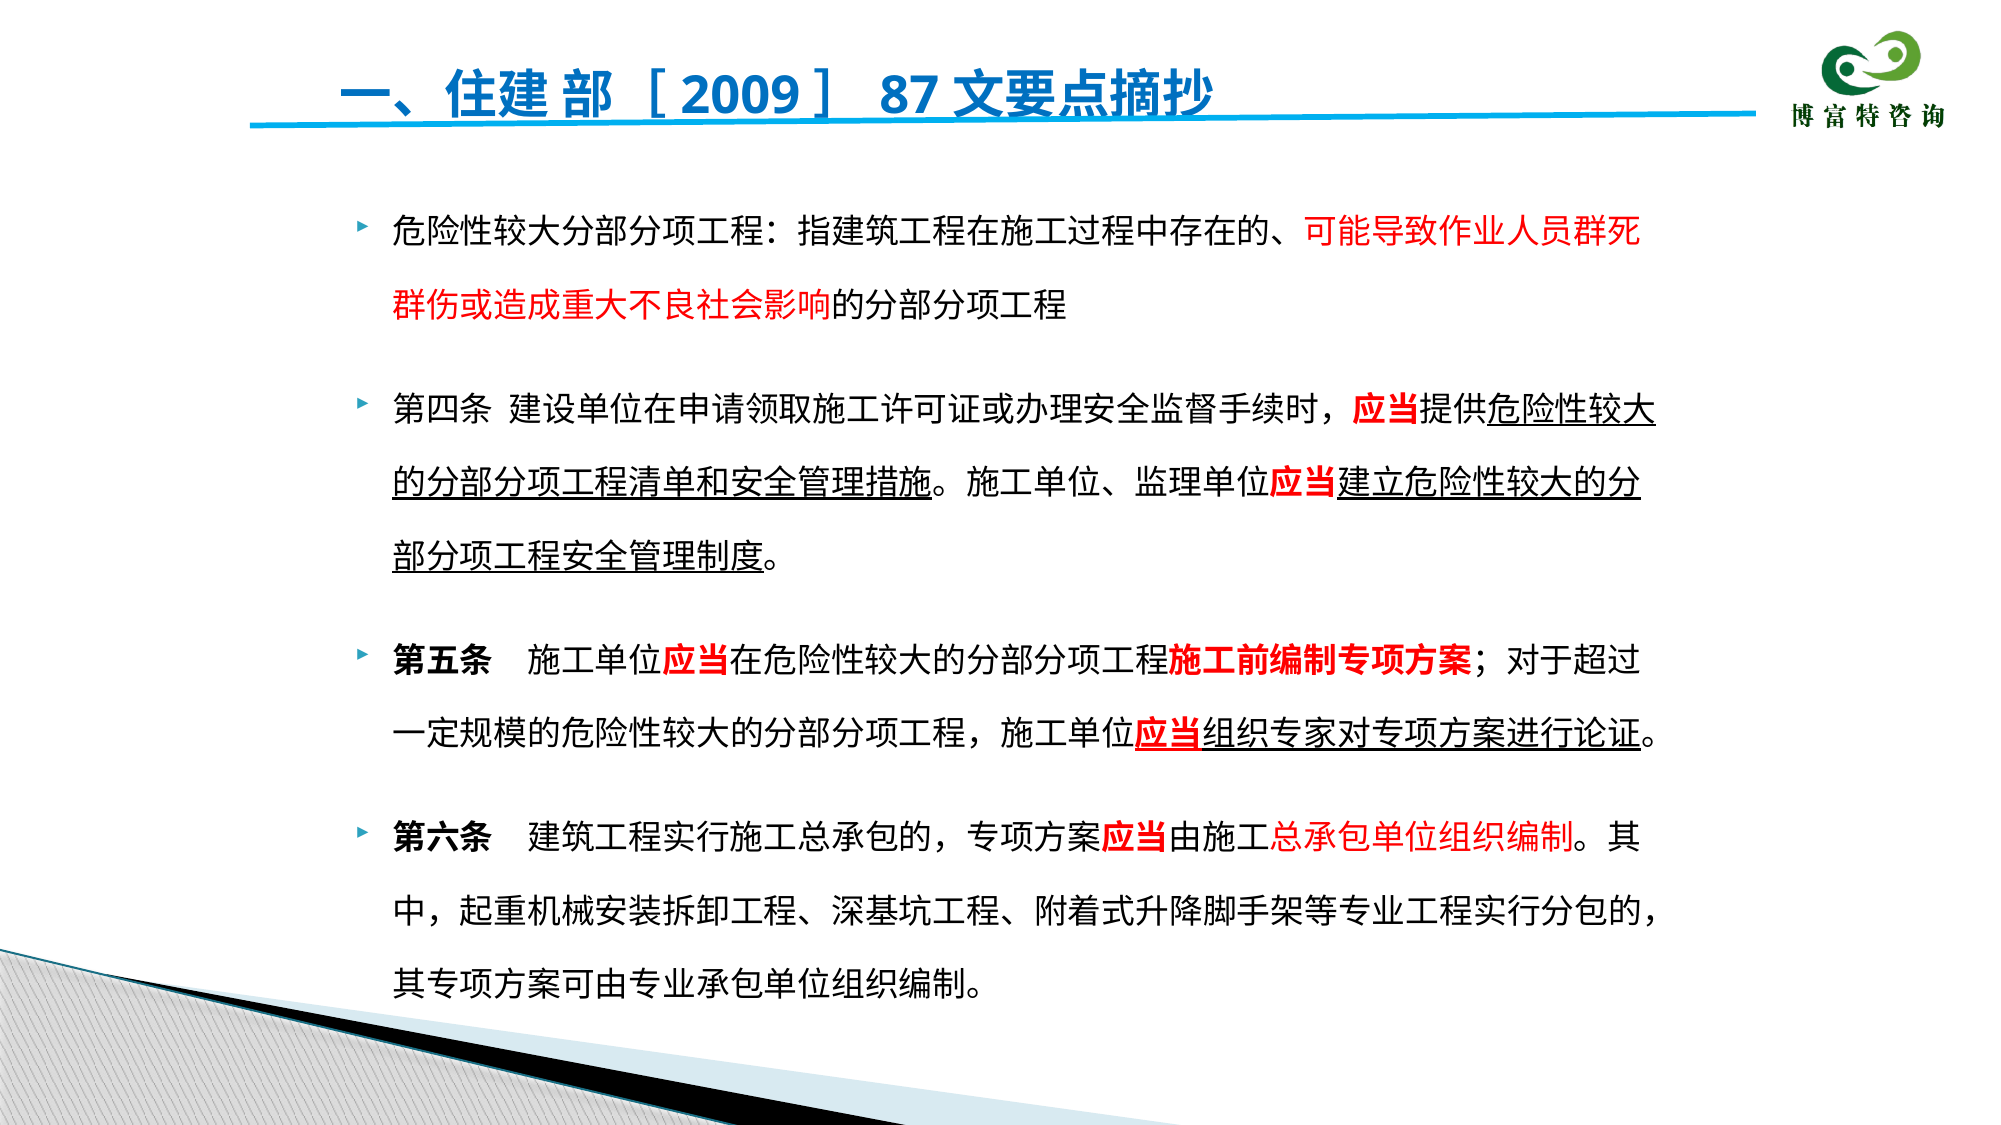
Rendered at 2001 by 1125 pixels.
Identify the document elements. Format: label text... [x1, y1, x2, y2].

title 一、住建 部［2009］87文要点摘抄 [324, 45, 1308, 113]
list 危险性较大分部分项工程：指建筑工程在施工过程中存在的、可能导致作业人员群死群伤或造成重大不良社会影响的分部分项工程 第四条 建设单位在申请领取施工许可证或办理安全监督手续时，应当提供危险性较大的分部分项工程清单和安全管理措施。施工单位、监理单位应当建立危险性较大的分部分项工程安全管理制度。 第五条 施工单位应当在危险性较大的分部分项工程施工前编制专项方案；对于超过一定规模的危险性较大的分部分项工程，施工单位应当组织专家对专项方案进行论证。 第六条 建筑工程实行施工总承包的，专项方案应当由施工总承包单位组织编制。其中，起重机械安装拆卸工程、深基坑工程、附着式升降脚手架等专业工程实行分包的，其专项方案可由专业承包单位组织编制。 [324, 172, 1676, 1036]
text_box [249, 113, 1757, 126]
picture [1772, 30, 1969, 131]
